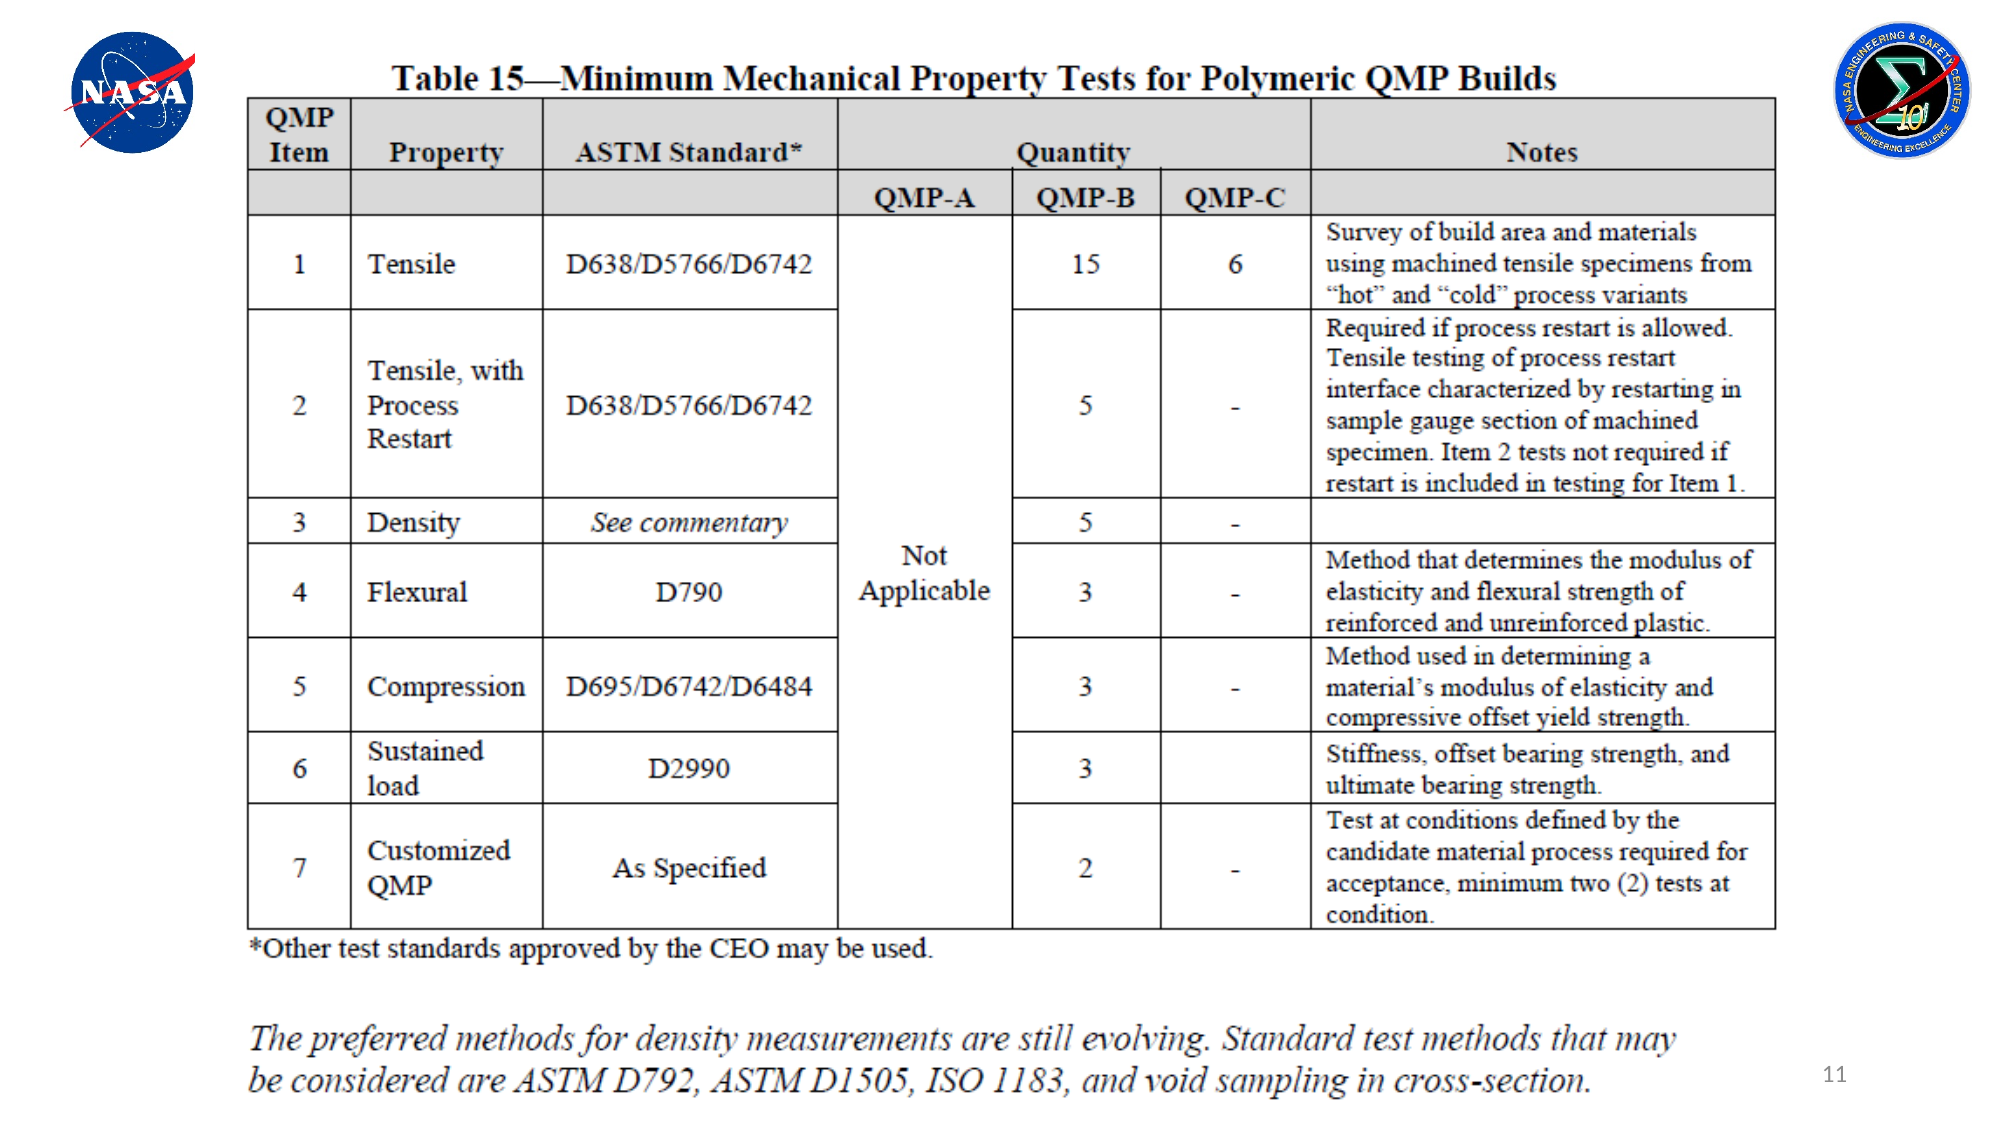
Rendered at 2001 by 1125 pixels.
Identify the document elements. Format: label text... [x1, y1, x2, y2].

picture [1829, 17, 1975, 163]
slide_number 11 [1815, 1042, 1863, 1103]
picture [63, 19, 1815, 1103]
